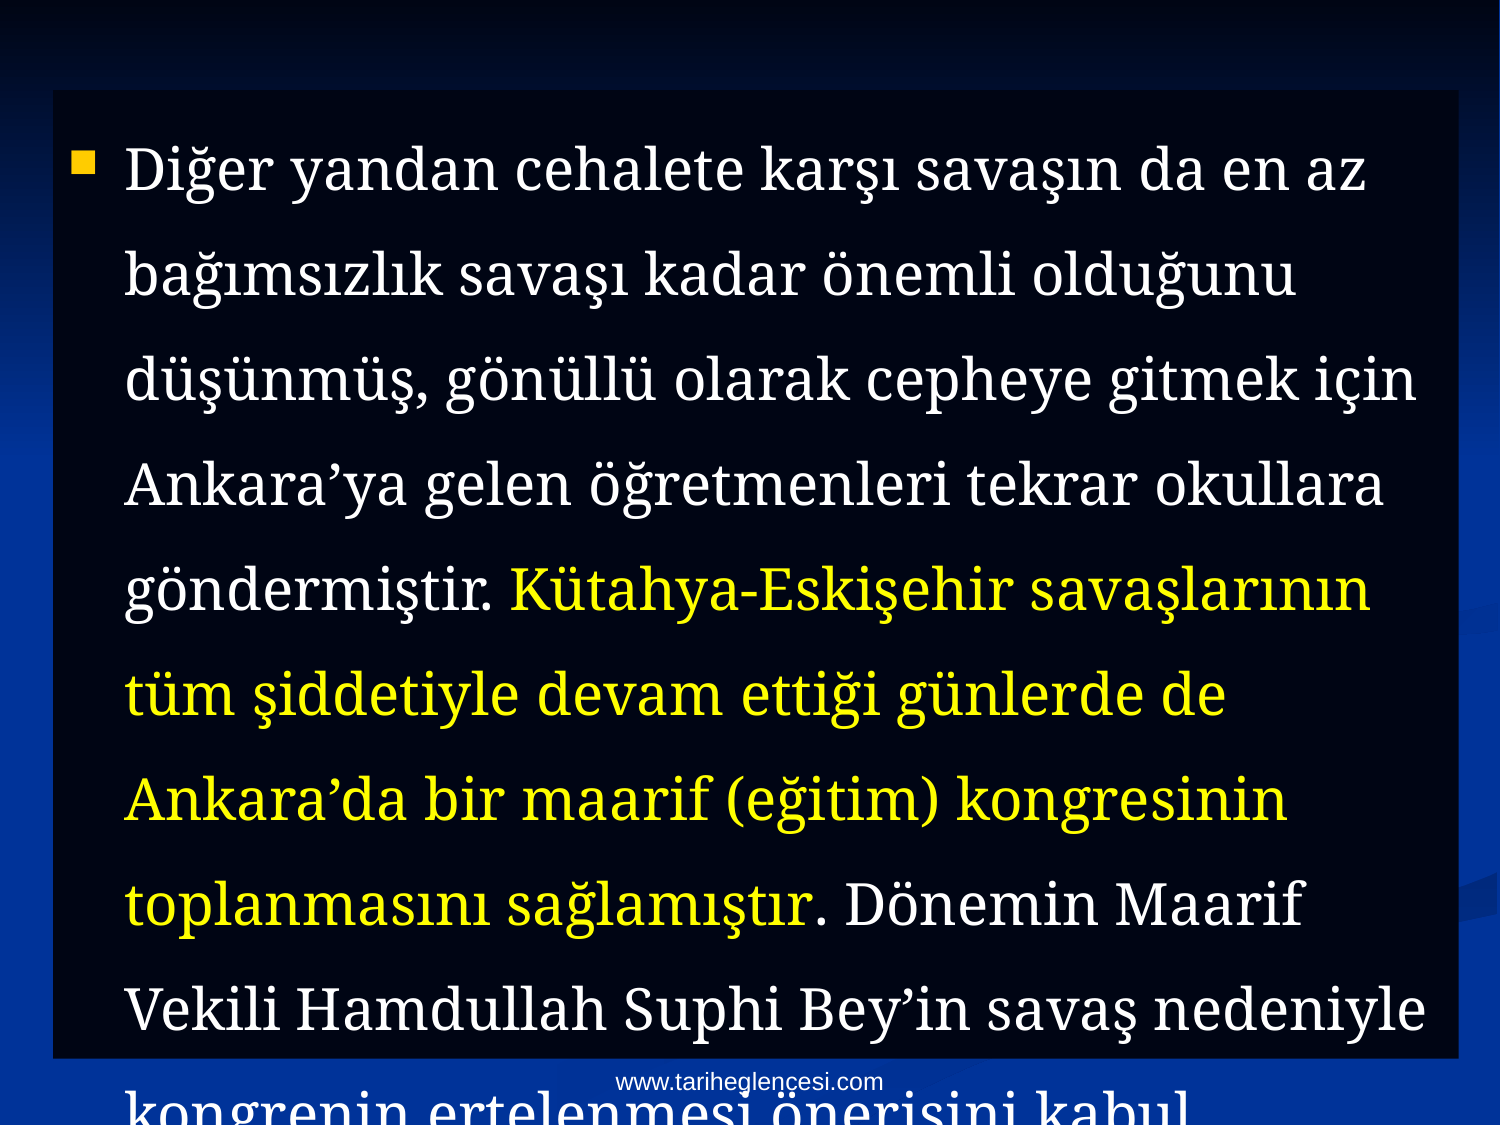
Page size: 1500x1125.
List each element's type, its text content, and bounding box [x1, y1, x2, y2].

footer www.tariheglencesi.com [512, 1025, 988, 1104]
list Diğer yandan cehalete karşı savaşın da en az bağımsızlık savaşı kadar önemli olduğunu düşünmüş, gönüllü olarak cepheye gitmek için Ankara’ya gelen öğretmenleri tekrar okullara göndermiştir. Kütahya-Eskişehir savaşlarının tüm şiddetiyle devam ettiği günlerde de Ankara’da bir maarif (eğitim) kongresinin toplanmasını sağlamıştır. Dönemin Maarif Vekili Hamdullah Suphi Bey’in savaş nedeniyle kongrenin ertelenmesi önerisini kabul etmeyen Mustafa Kemal açış konuşmasını da bizzat kendisi yapmıştır. [53, 90, 1459, 1059]
